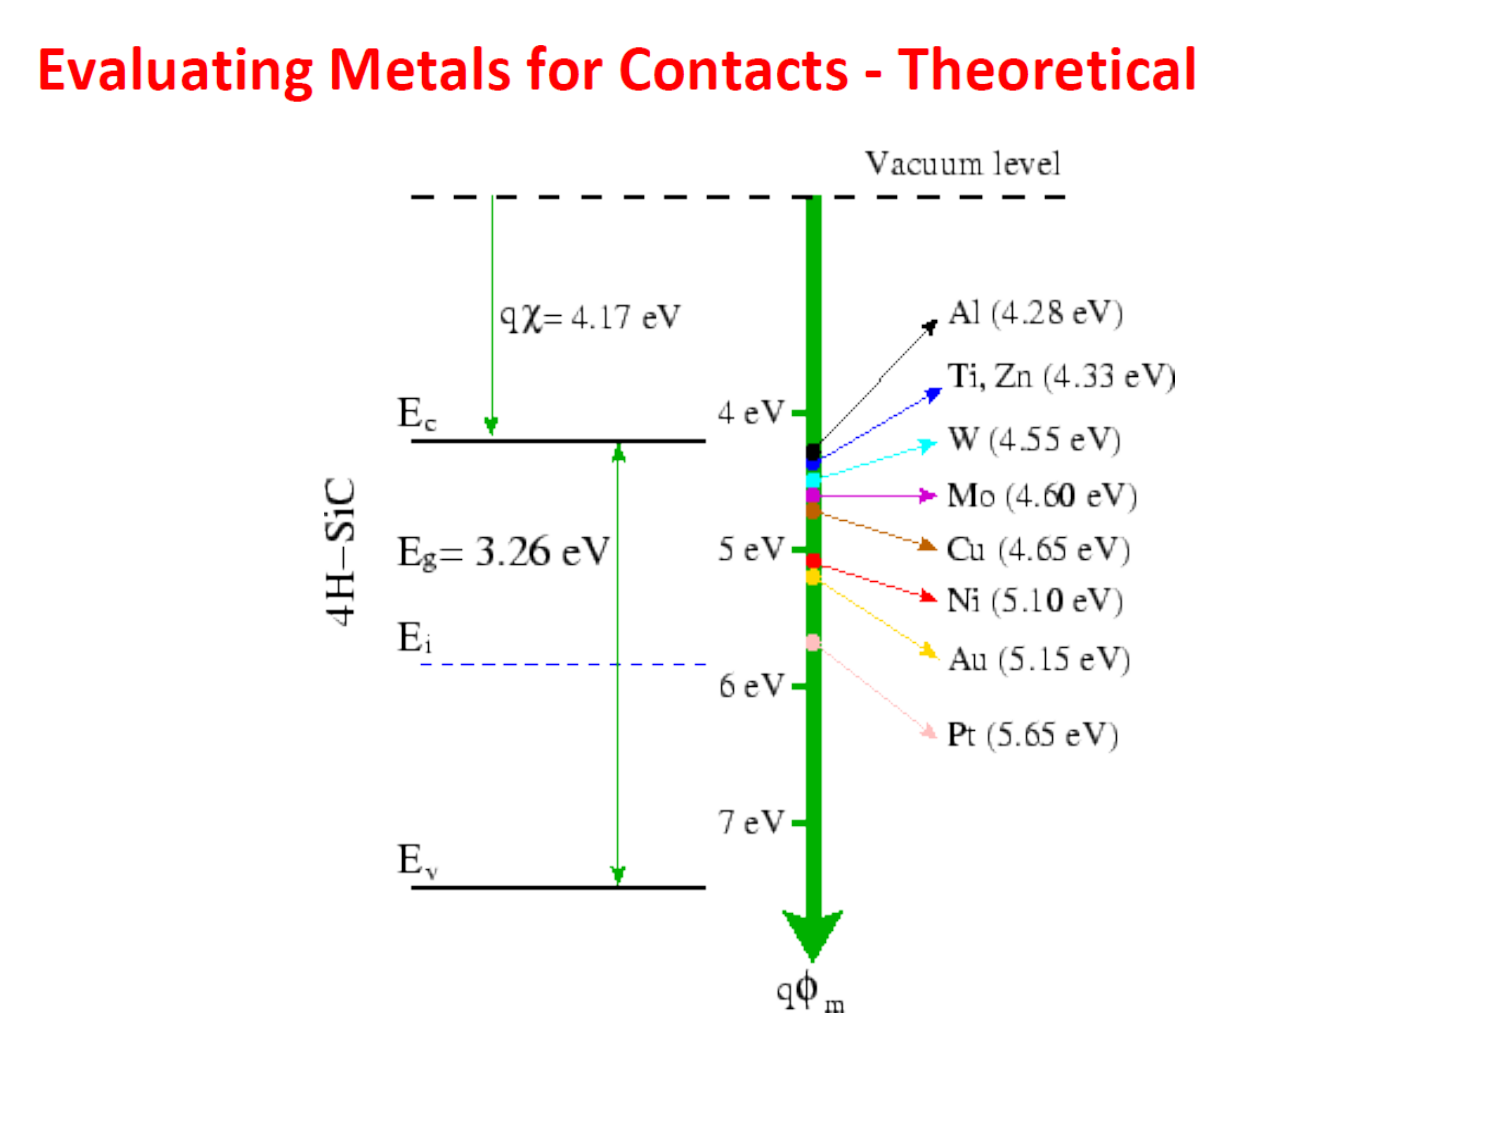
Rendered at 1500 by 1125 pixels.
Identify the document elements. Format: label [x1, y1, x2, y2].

picture [324, 149, 1176, 1013]
picture [24, 24, 1288, 134]
